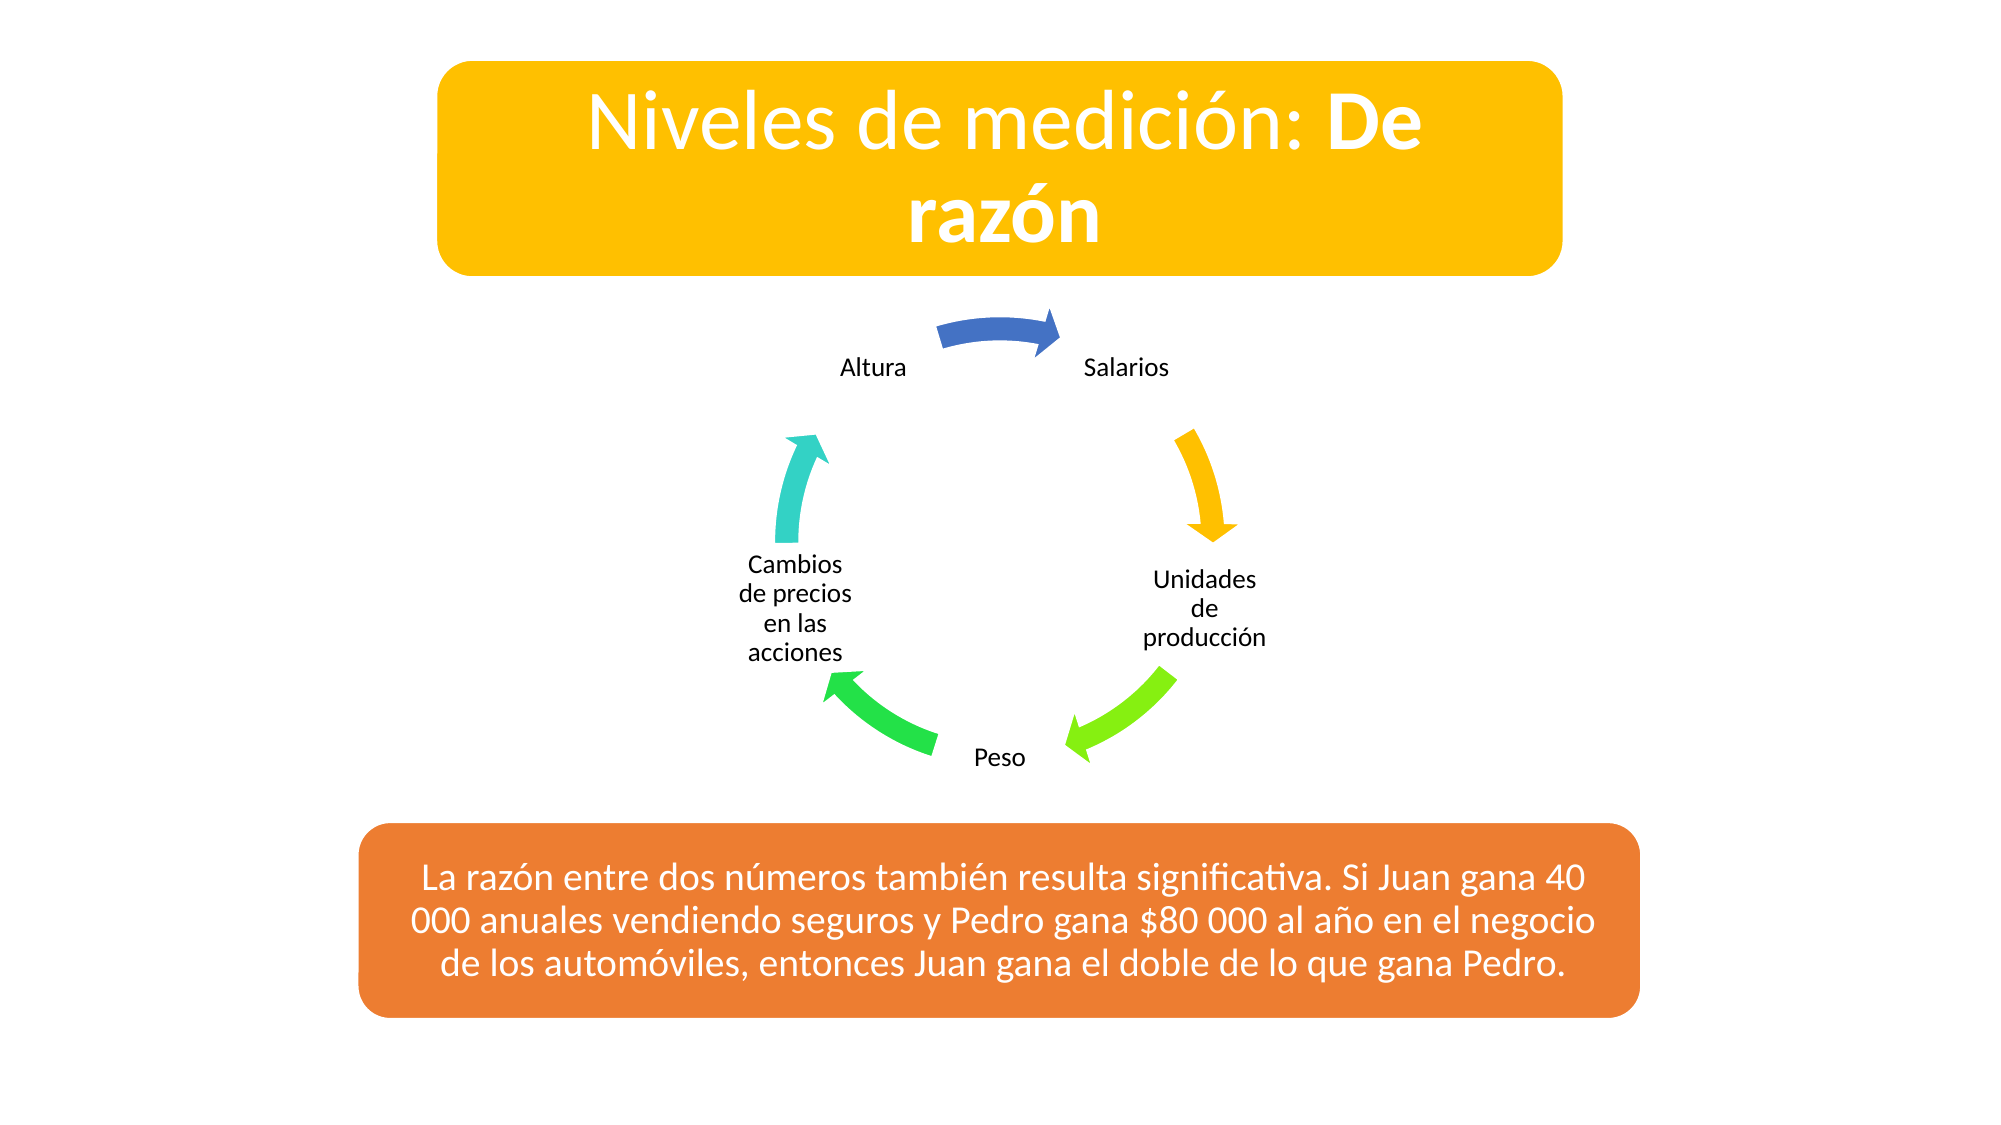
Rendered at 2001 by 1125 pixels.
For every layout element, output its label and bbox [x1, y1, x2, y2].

text_box [137, 59, 1863, 278]
list [137, 299, 1863, 823]
text_box [357, 822, 1643, 1019]
